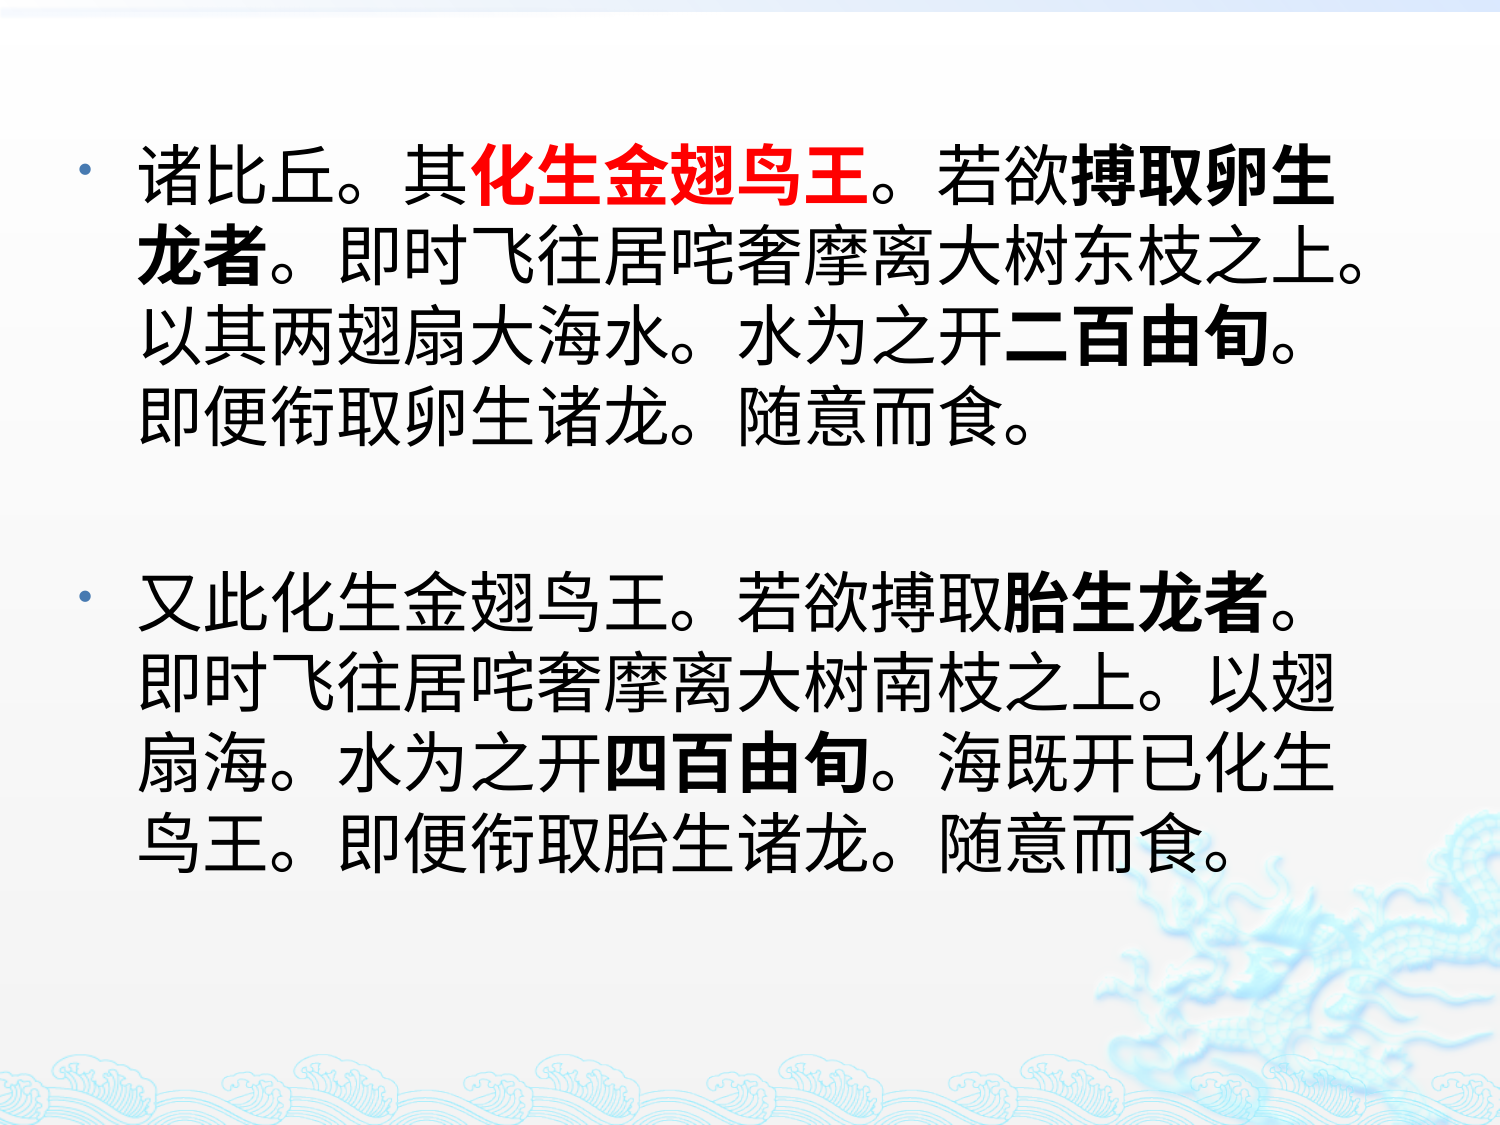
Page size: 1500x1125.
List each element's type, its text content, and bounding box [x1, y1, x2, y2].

list 诸比丘。其化生金翅鸟王。若欲搏取卵生龙者。即时飞往居咤奢摩离大树东枝之上。以其两翅扇大海水。水为之开二百由旬。即便衔取卵生诸龙。随意而食。 又此化生金翅鸟王。若欲搏取胎生龙者。即时飞往居咤奢摩离大树南枝之上。以翅扇海。水为之开四百由旬。海既开已化生鸟王。即便衔取胎生诸龙。随意而食。 [64, 126, 1415, 1047]
